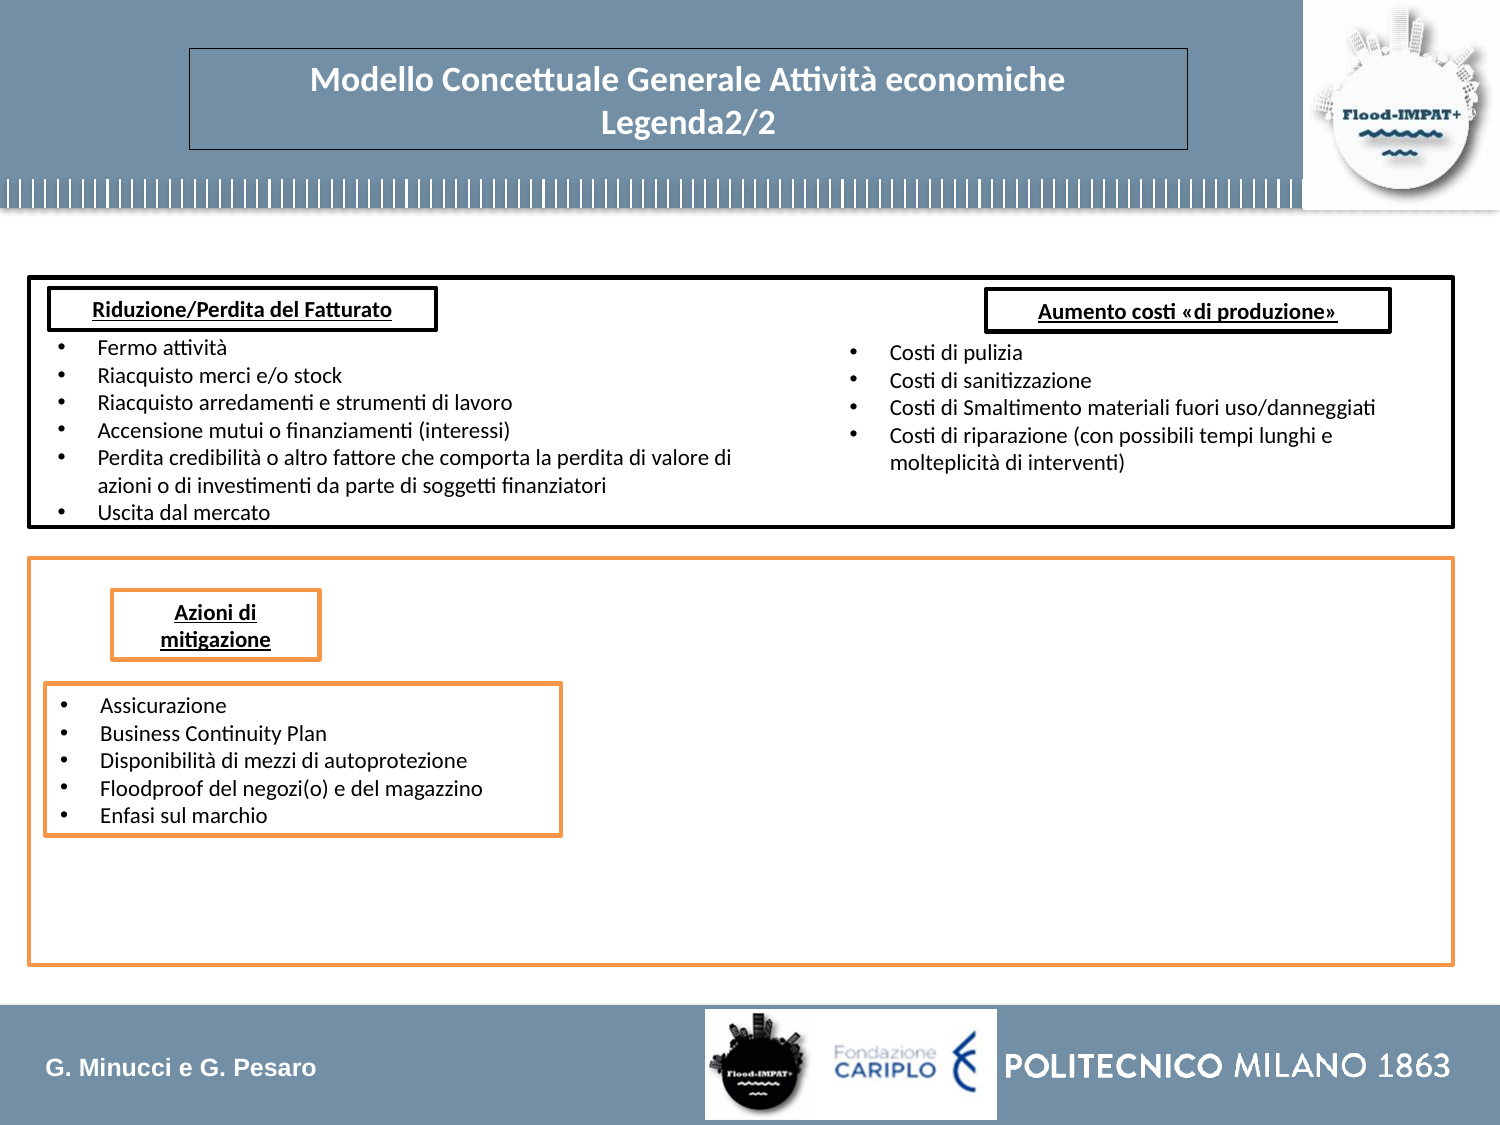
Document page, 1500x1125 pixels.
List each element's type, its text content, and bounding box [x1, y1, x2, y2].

text_box Costi di pulizia Costi di sanitizzazione Costi di Smaltimento materiali fuori uso/danneggiati Costi di riparazione (con possibili tempi lunghi e molteplicità di interventi) [834, 330, 1411, 533]
text_box Aumento costi «di produzione» [984, 287, 1392, 330]
text_box [27, 556, 1455, 967]
text_box Fermo attività Riacquisto merci e/o stock Riacquisto arredamenti e strumenti di lavoro Accensione mutui o finanziamenti (interessi) Perdita credibilità o altro fattore che comporta la perdita di valore di azioni o di investimenti da parte di soggetti finanziatori Uscita dal mercato [42, 325, 793, 556]
text_box [27, 275, 1455, 529]
picture [1303, 0, 1500, 210]
text_box Azioni di mitigazione [110, 588, 322, 662]
picture [999, 1041, 1456, 1089]
text_box Modello Concettuale Generale Attività economiche Legenda2/2 [189, 48, 1188, 150]
text_box Assicurazione Business Continuity Plan Disponibilità di mezzi di autoprotezione Floodproof del negozi(o) e del magazzino Enfasi sul marchio [43, 681, 563, 838]
picture [705, 1009, 997, 1120]
